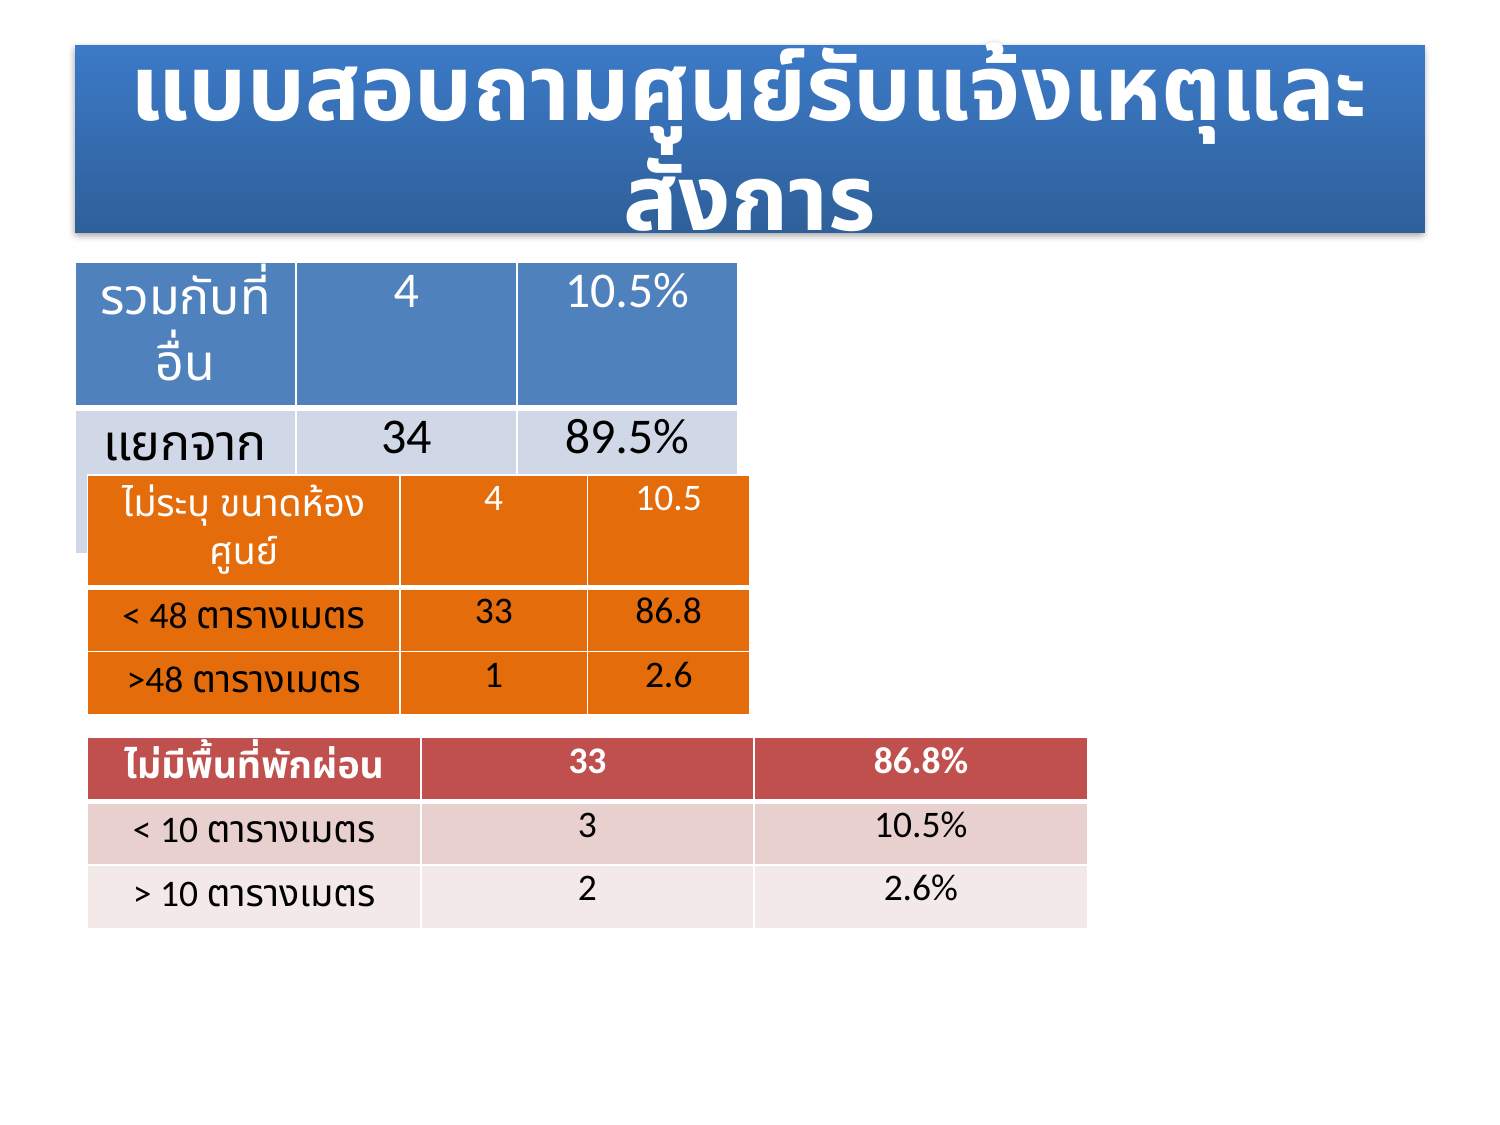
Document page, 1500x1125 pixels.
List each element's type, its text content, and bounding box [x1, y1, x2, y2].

table_cell 2.6 [588, 652, 749, 714]
table_cell 33 [401, 590, 587, 651]
table_cell 34 [297, 411, 516, 474]
title แบบสอบถามศูนย์รับแจ้งเหตุและสั่งการ [75, 45, 1425, 233]
table_cell >48 ตารางเมตร [88, 652, 399, 714]
table_cell 1 [401, 652, 587, 714]
table_header 86.8% [755, 738, 1087, 799]
table_cell 2.6% [755, 866, 1087, 928]
table_header ไม่มีพื้นที่พักผ่อน [88, 738, 420, 799]
table_header 4 [297, 263, 516, 405]
table_header 33 [422, 738, 753, 799]
table_cell 3 [422, 804, 753, 864]
table_header ไม่ระบุ ขนาดห้องศูนย์ [88, 476, 399, 585]
table_header 4 [401, 476, 587, 585]
table_cell 10.5% [755, 804, 1087, 864]
table_cell แยกจากที่อื่น [76, 411, 295, 553]
table_header 10.5 [588, 476, 749, 585]
table_cell 2 [422, 866, 753, 928]
table_cell 89.5% [518, 411, 737, 474]
table_cell < 48 ตารางเมตร [88, 590, 399, 651]
table_cell < 10 ตารางเมตร [88, 804, 420, 864]
table_header 10.5% [518, 263, 737, 405]
table_cell > 10 ตารางเมตร [88, 866, 420, 928]
table_cell 86.8 [588, 590, 749, 651]
table_header รวมกับที่อื่น [76, 263, 295, 405]
